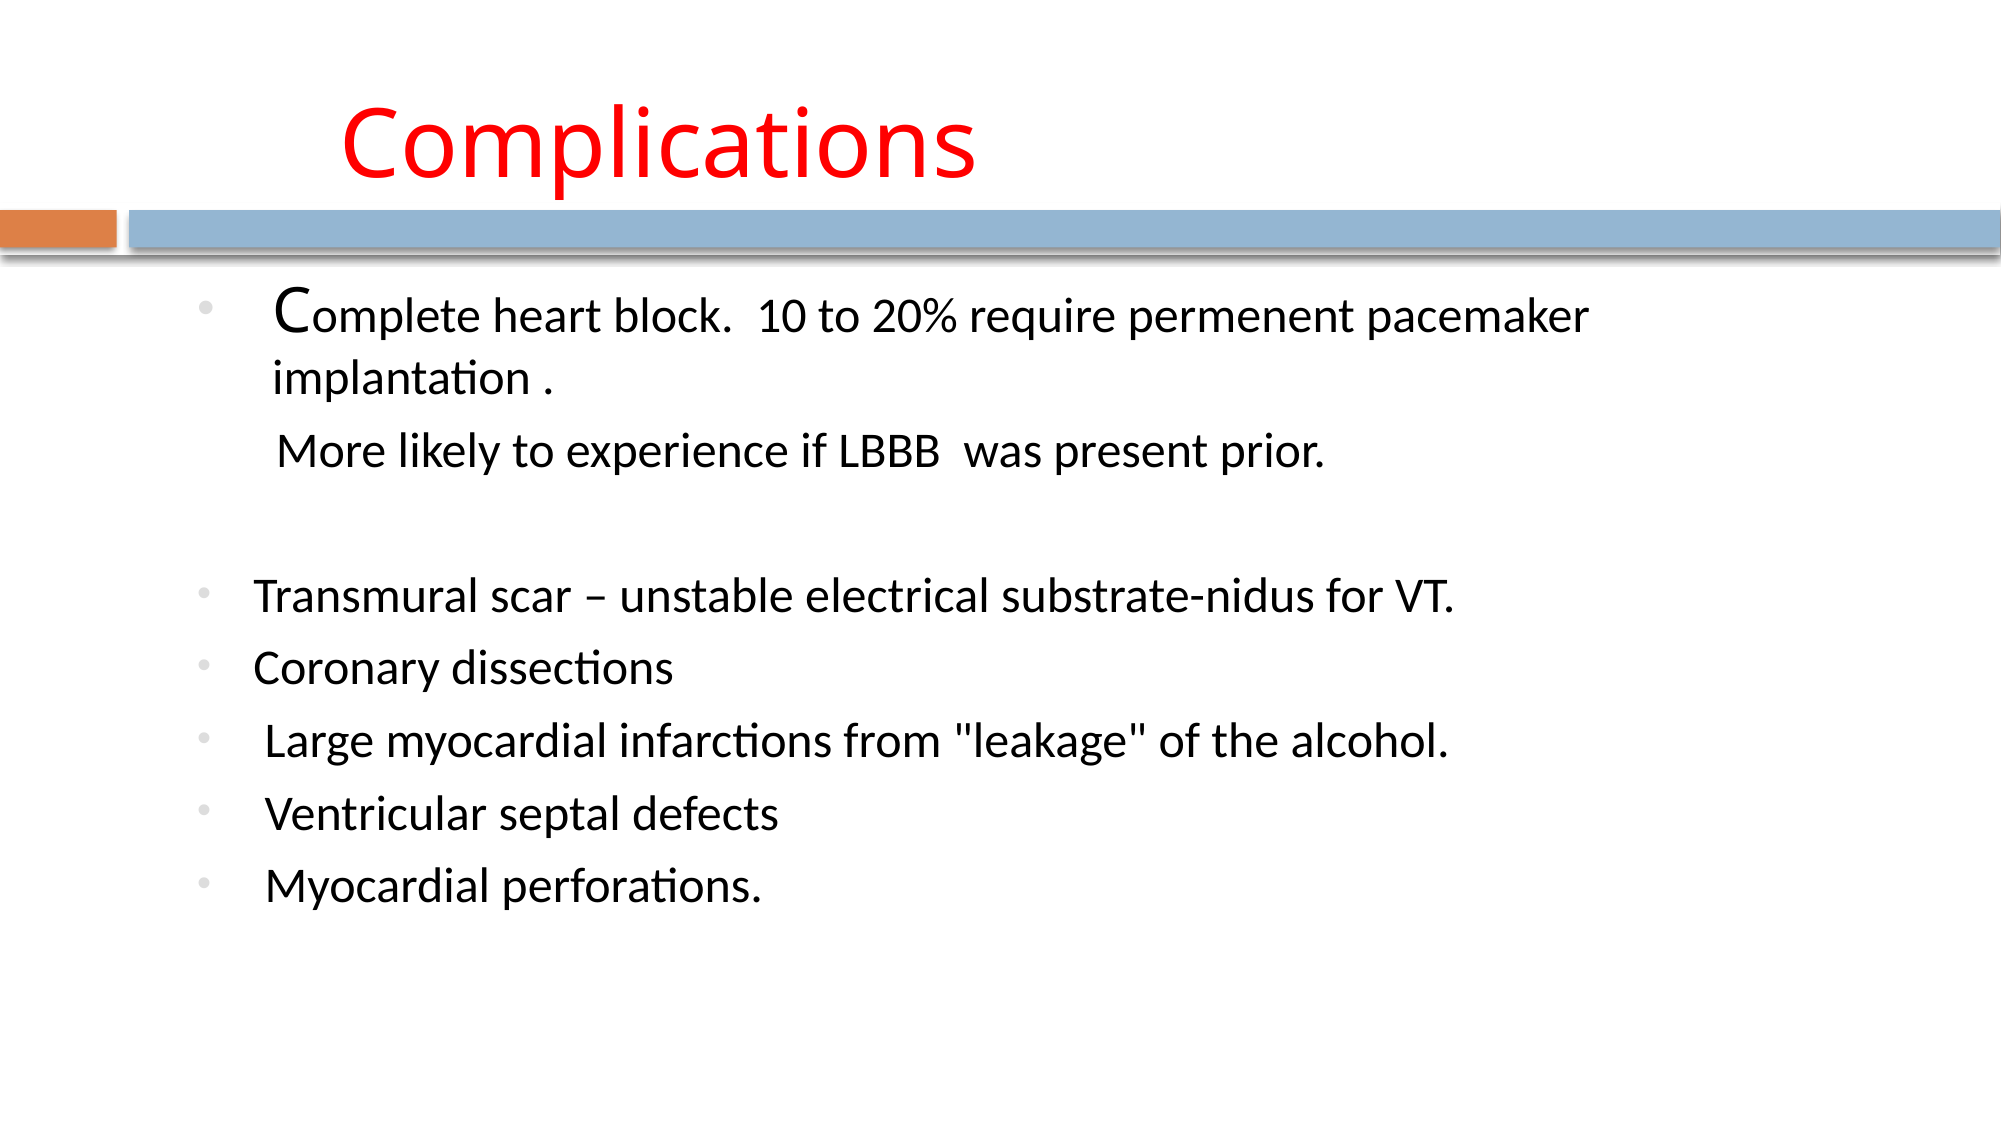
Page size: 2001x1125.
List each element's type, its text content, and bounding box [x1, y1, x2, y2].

text_box Complete heart block. 10 to 20% require permenent pacemaker implantation . More likely to experience if LBBB was present prior. Transmural scar – unstable electrical substrate-nidus for VT. Coronary dissections Large myocardial infarctions from "leakage" of the alcohol. Ventricular septal defects Myocardial perforations. [176, 262, 1739, 1005]
title Complications [324, 45, 1550, 233]
